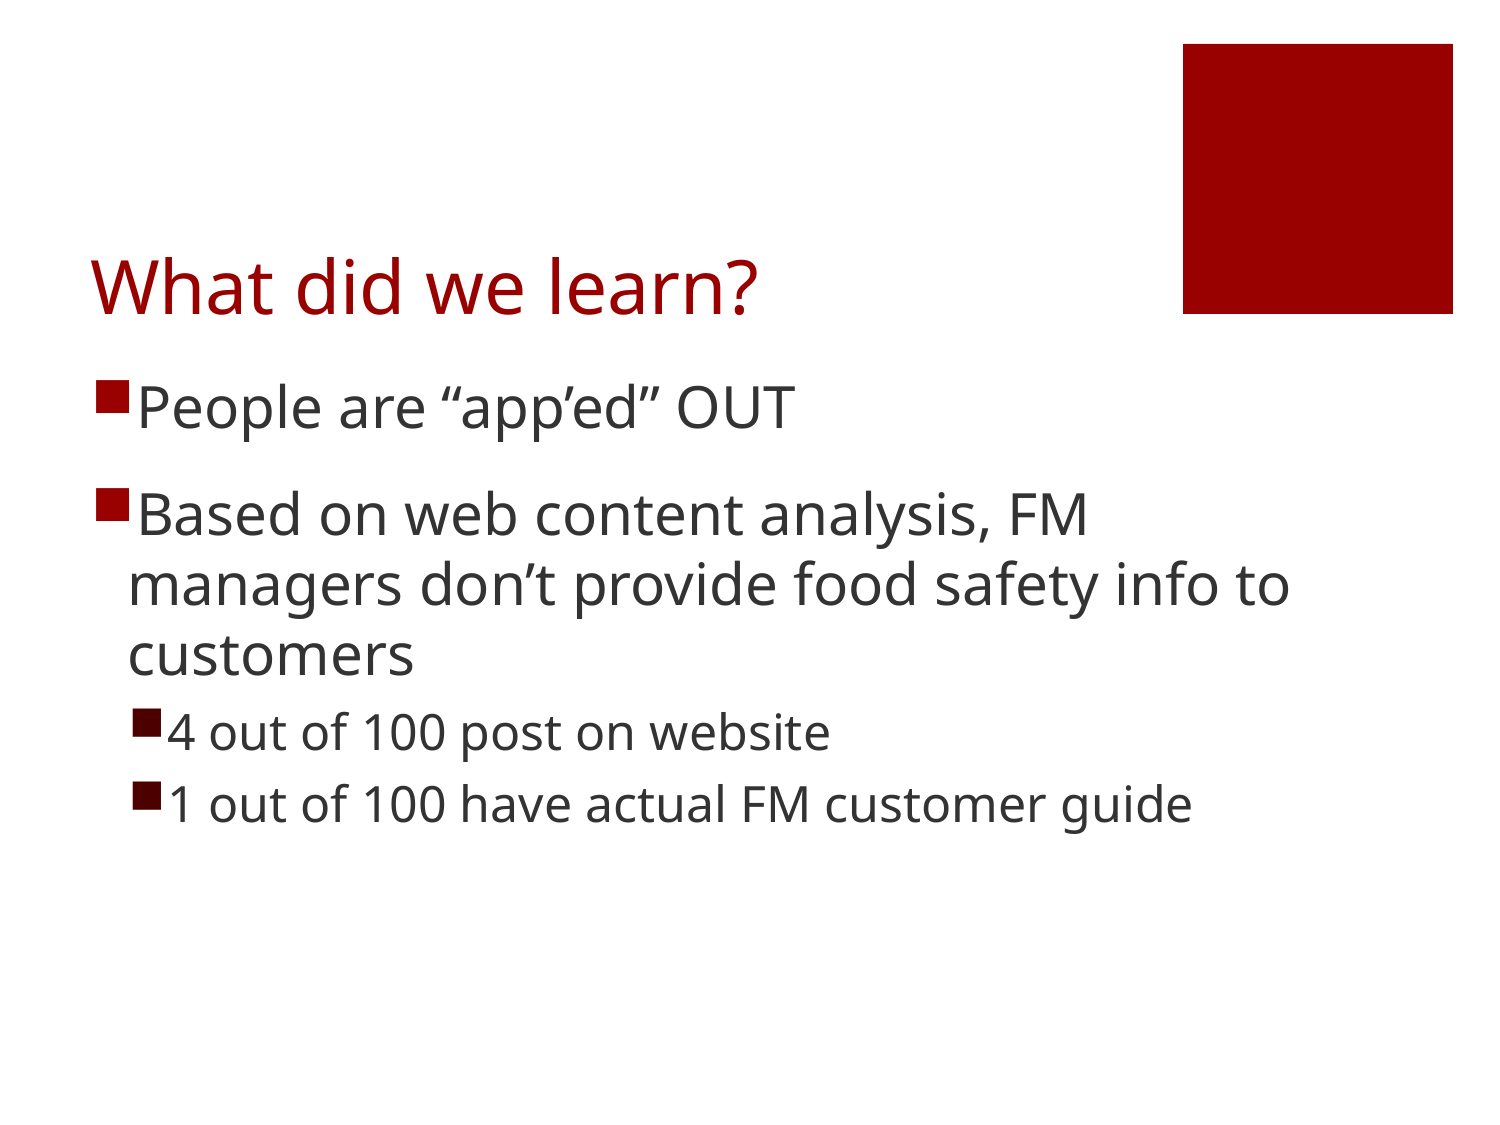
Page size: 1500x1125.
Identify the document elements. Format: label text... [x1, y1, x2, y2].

list People are “app’ed” OUT Based on web content analysis, FM managers don’t provide food safety info to customers 4 out of 100 post on website 1 out of 100 have actual FM customer guide [75, 362, 1345, 1005]
title What did we learn? [75, 149, 1143, 338]
